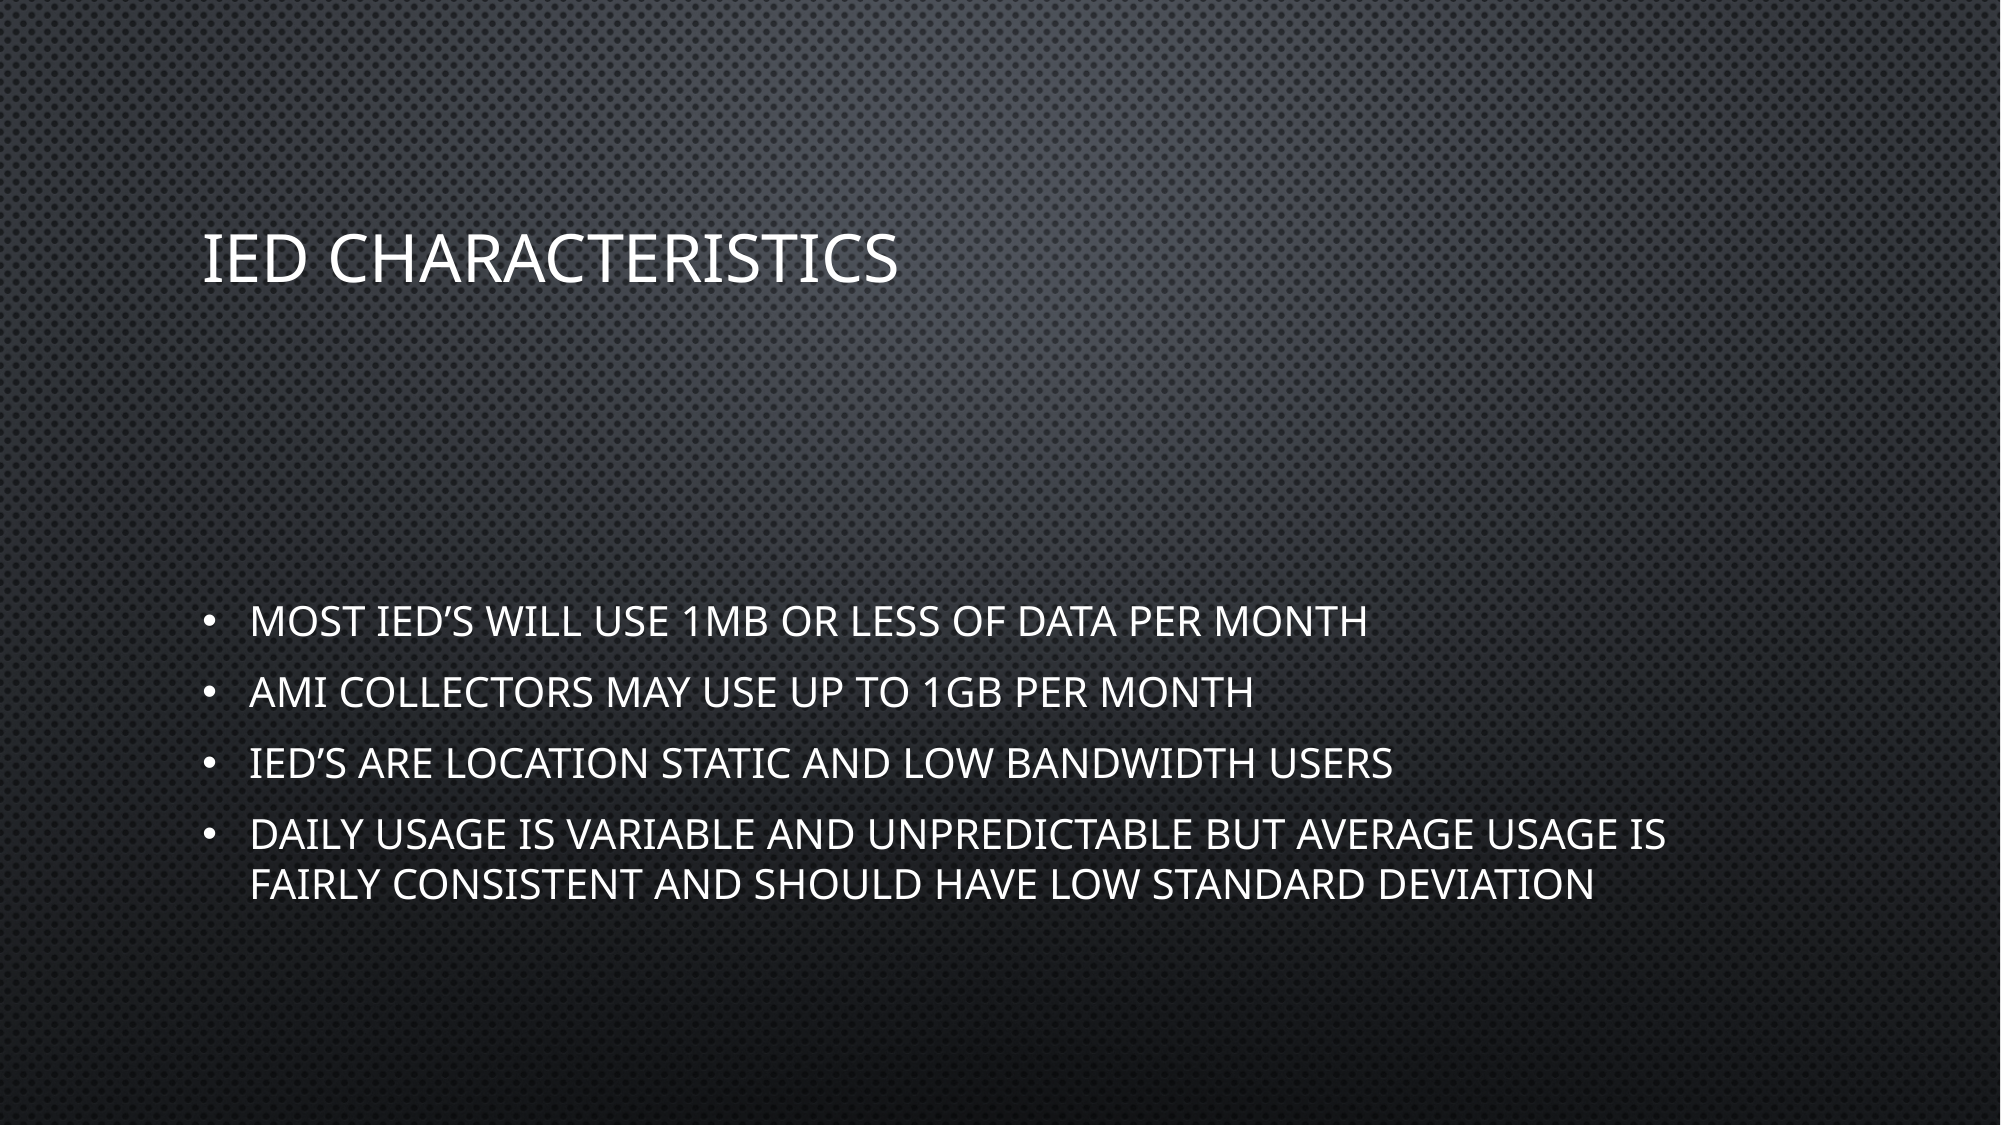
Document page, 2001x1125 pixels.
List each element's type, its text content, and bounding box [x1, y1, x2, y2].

title Ied characteristics [187, 99, 1813, 413]
list Most IED’s will use 1MB or less of data per month AMI collectors may use up to 1GB per month Ied’s are location static and low bandwidth users Daily usage is variable and unpredictable but average usage is fairly consistent and should have low standard deviation [187, 437, 1813, 1066]
